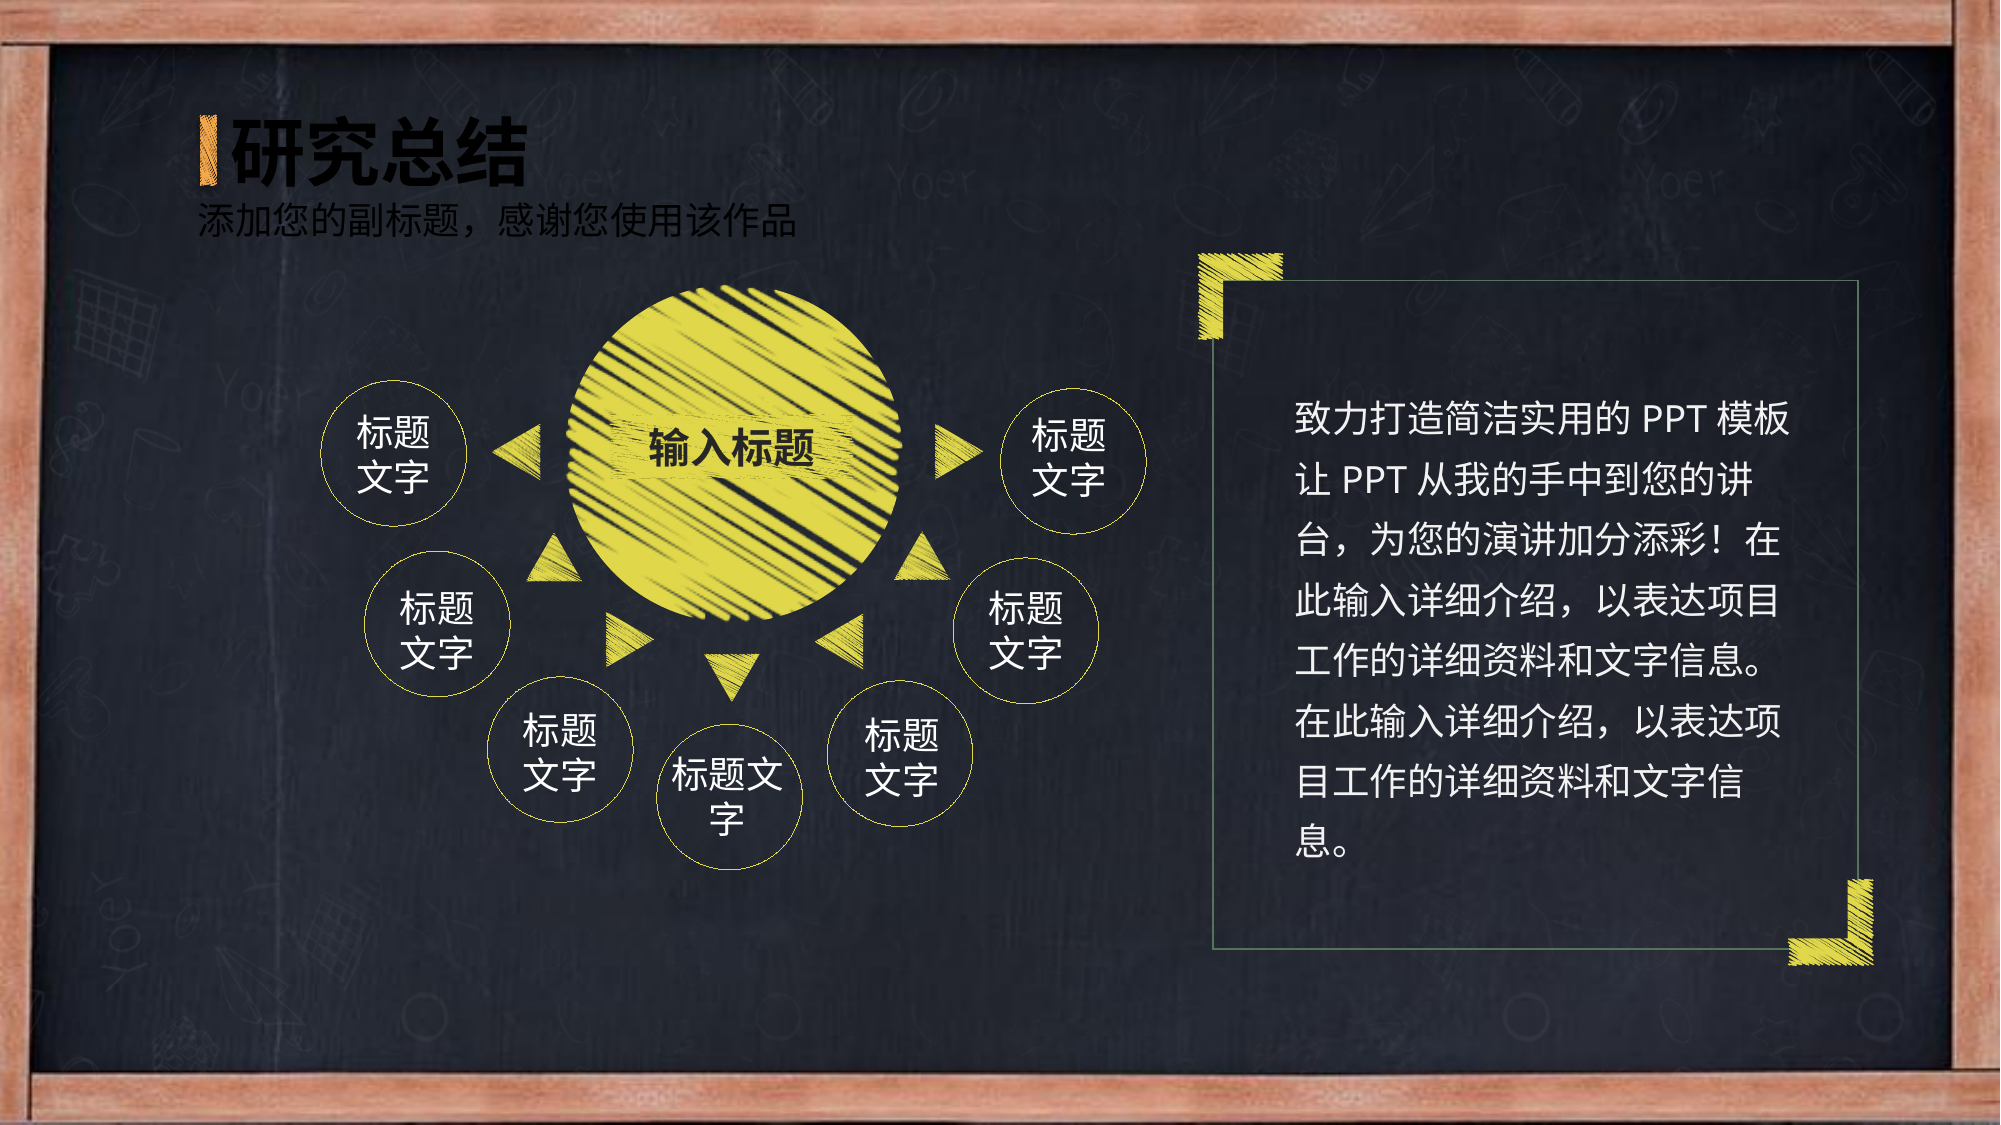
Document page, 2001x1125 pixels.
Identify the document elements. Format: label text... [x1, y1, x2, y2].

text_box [564, 284, 903, 623]
text_box 添加您的副标题，感谢您使用该作品 [182, 189, 813, 250]
text_box 研究总结 [215, 97, 546, 189]
picture [0, 0, 2000, 1125]
text_box [1196, 252, 1284, 340]
text_box [491, 423, 541, 481]
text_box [479, 668, 642, 831]
text_box [1787, 878, 1874, 966]
text_box [903, 531, 944, 580]
text_box [525, 532, 564, 582]
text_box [819, 673, 981, 834]
text_box [605, 623, 655, 668]
text_box 致力打造简洁实用的PPT模板让PPT从我的手中到您的讲台，为您的演讲加分添彩！在此输入详细介绍，以表达项目工作的详细资料和文字信息。在此输入详细介绍，以表达项目工作的详细资料和文字信息。 [1279, 372, 1815, 871]
text_box [198, 113, 218, 186]
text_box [313, 372, 475, 534]
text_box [944, 549, 1107, 712]
text_box [703, 653, 761, 703]
text_box [1212, 280, 1858, 949]
text_box [934, 423, 984, 480]
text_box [649, 716, 811, 878]
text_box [992, 380, 1154, 542]
text_box [814, 623, 864, 671]
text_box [357, 543, 518, 705]
